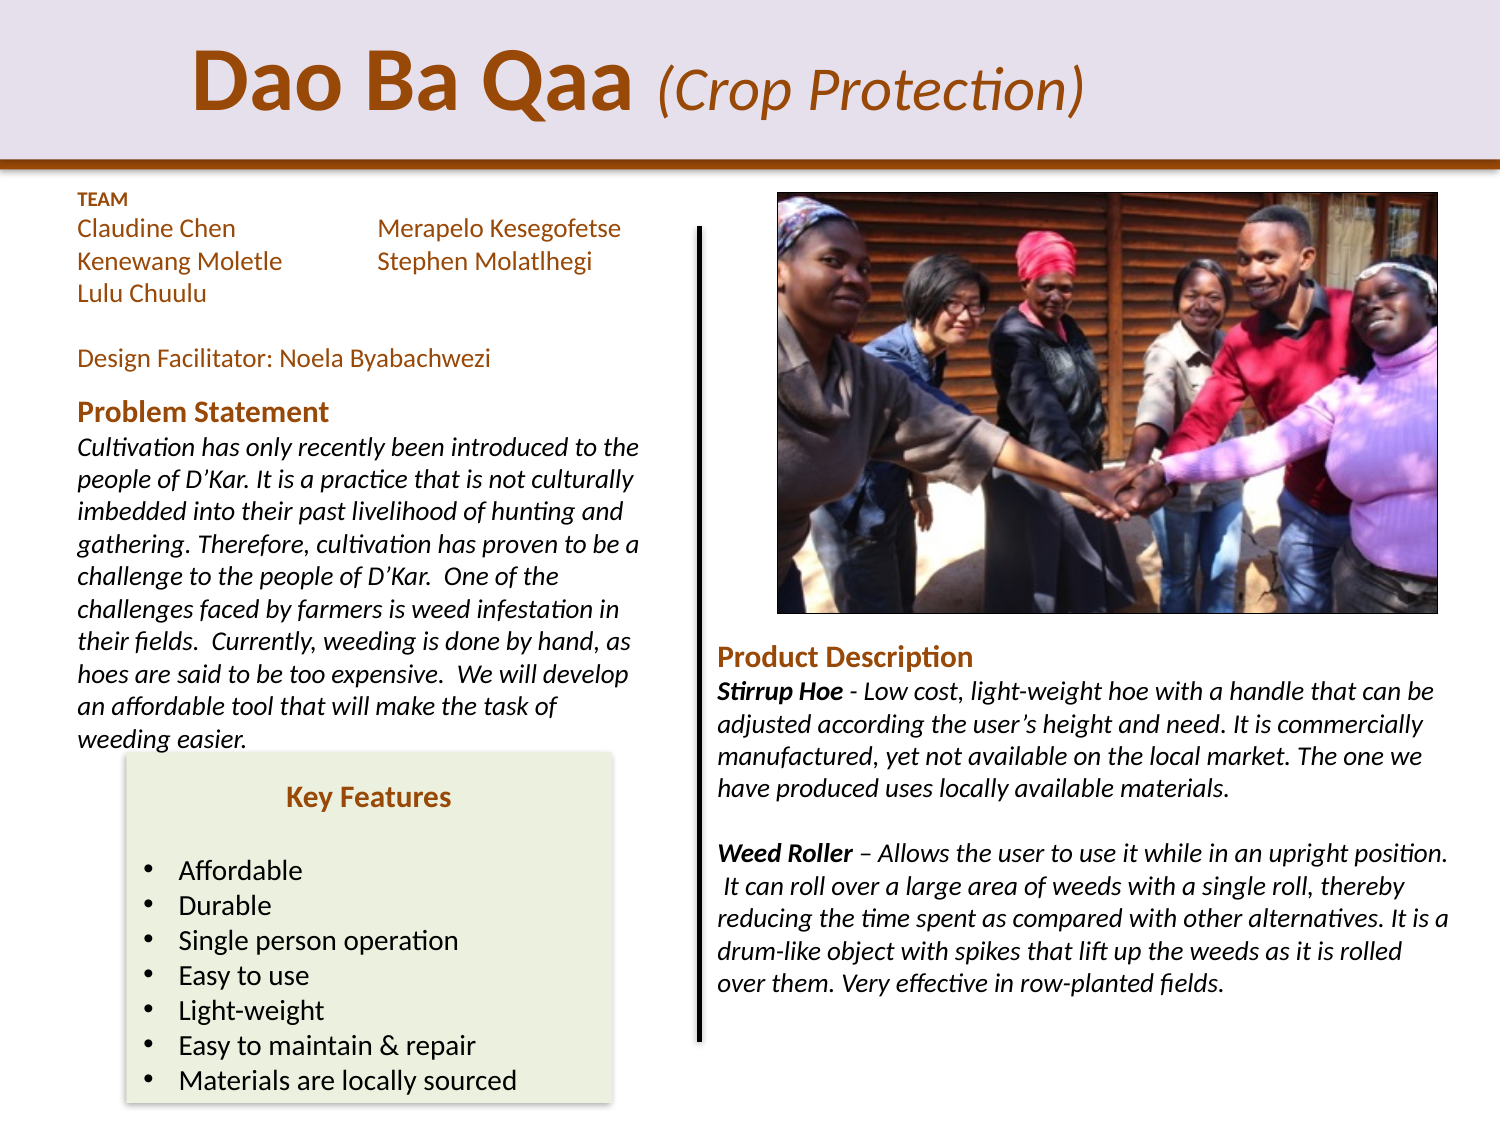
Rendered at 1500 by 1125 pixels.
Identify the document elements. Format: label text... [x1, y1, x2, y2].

text_box Product Description Stirrup Hoe - Low cost, light-weight hoe with a handle that can be adjusted according the user’s height and need. It is commercially manufactured, yet not available on the local market. The one we have produced uses locally available materials. Weed Roller – Allows the user to use it while in an upright position. It can roll over a large area of weeds with a single roll, thereby reducing the time spent as compared with other alternatives. It is a drum-like object with spikes that lift up the weeds as it is rolled over them. Very effective in row-planted fields. [712, 633, 1458, 1034]
text_box Dao Ba Qaa (Crop Protection) [97, 16, 1182, 177]
text_box [0, 0, 1500, 160]
text_box TEAM Claudine Chen Merapelo Kesegofetse Kenewang Moletle Stephen Molatlhegi Lulu Chuulu Design Facilitator: Noela Byabachwezi [72, 183, 778, 376]
text_box Key Features Affordable Durable Single person operation Easy to use Light-weight Easy to maintain & repair Materials are locally sourced [138, 774, 600, 1099]
picture [777, 192, 1439, 614]
text_box [126, 756, 613, 1104]
text_box Problem Statement Cultivation has only recently been introduced to the people of D’Kar. It is a practice that is not culturally imbedded into their past livelihood of hunting and gathering. Therefore, cultivation has proven to be a challenge to the people of D’Kar. One of the challenges faced by farmers is weed infestation in their fields. Currently, weeding is done by hand, as hoes are said to be too expensive. We will develop an affordable tool that will make the task of weeding easier. [72, 389, 659, 756]
